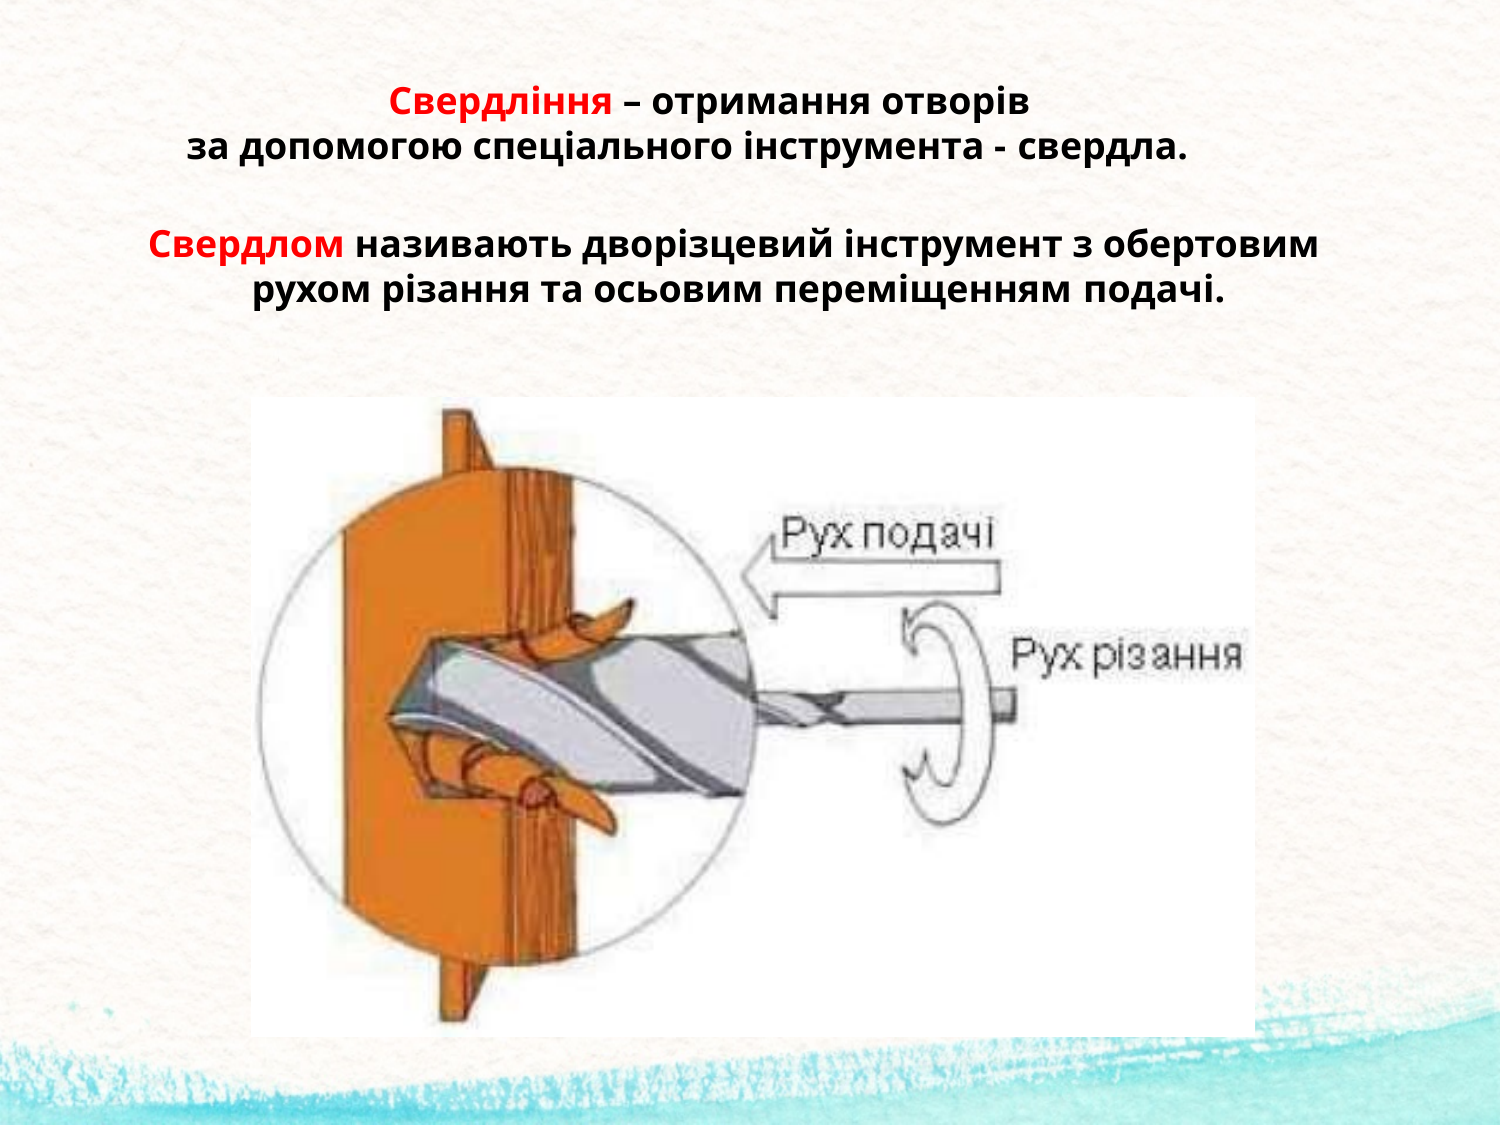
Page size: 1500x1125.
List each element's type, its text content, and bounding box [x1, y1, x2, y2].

picture [0, 0, 1500, 1125]
text_box Свердління – отримання отворів за допомогою спеціального інструмента - свердла. Свердлом називають дворізцевий інструмент з обертовим рухом різання та осьовим переміщенням подачі. [99, 75, 1377, 311]
text_box [251, 397, 1256, 1037]
